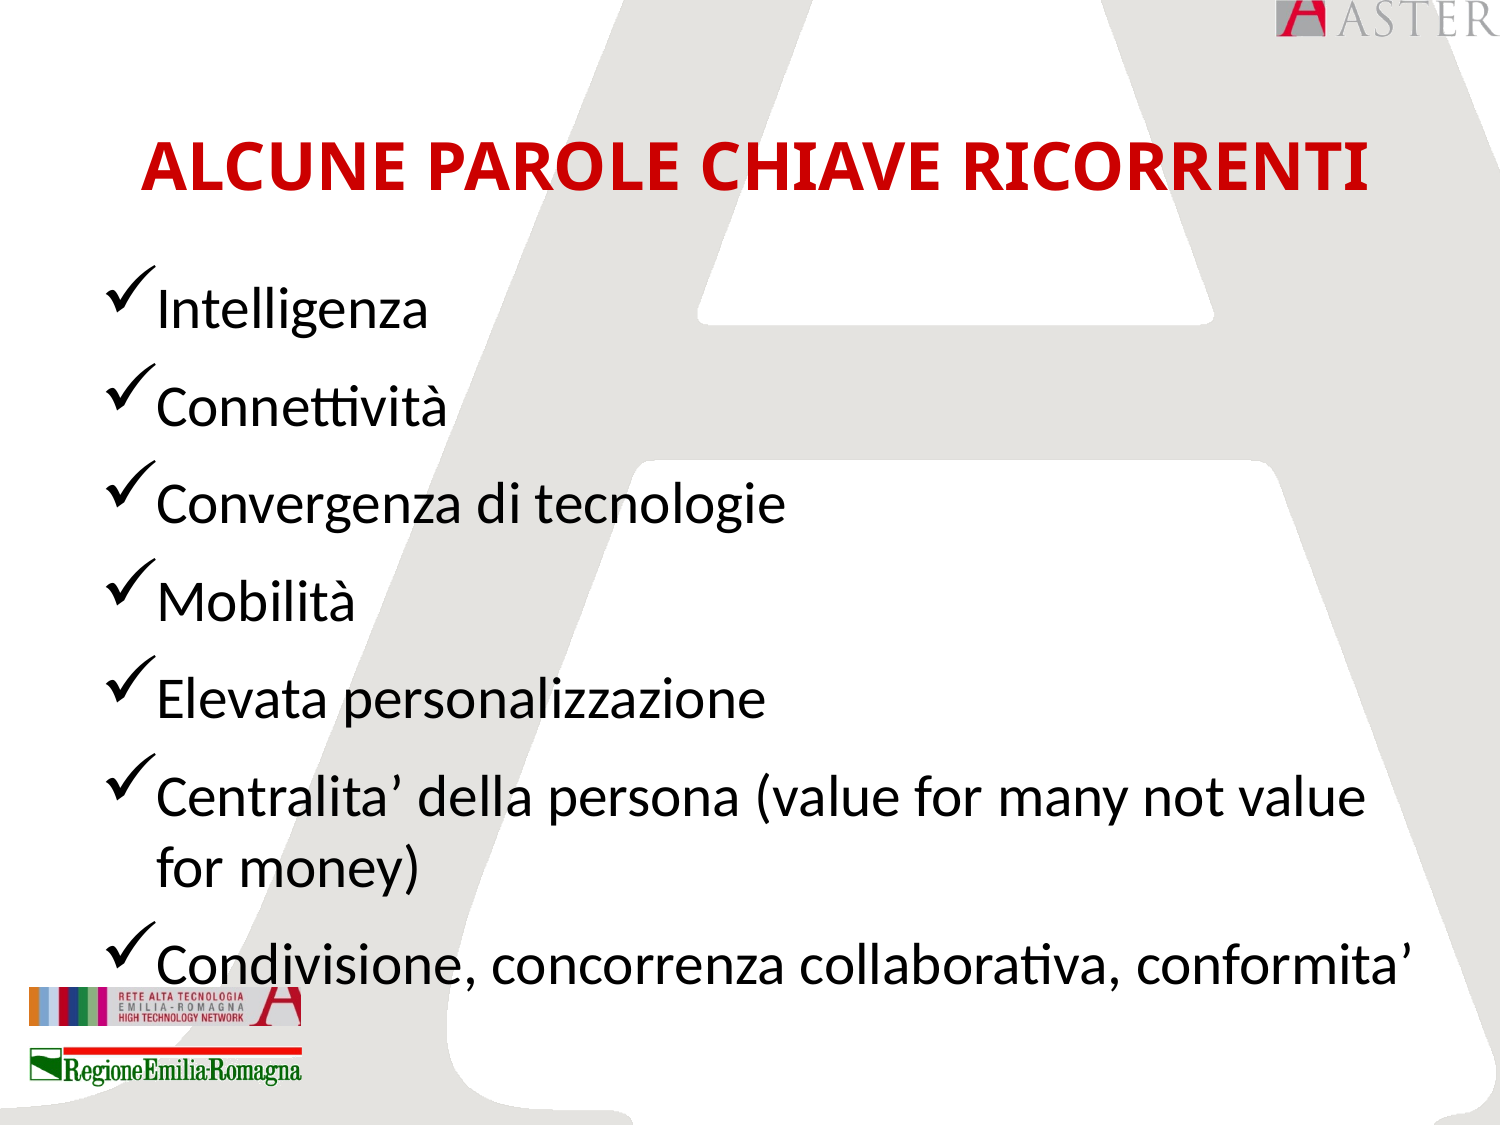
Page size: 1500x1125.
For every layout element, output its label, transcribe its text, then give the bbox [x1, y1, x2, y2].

picture [29, 1046, 302, 1087]
picture [29, 987, 301, 1026]
list Intelligenza Connettività Convergenza di tecnologie Mobilità Elevata personalizzazione Centralita’ della persona (value for many not value for money) Condivisione, concorrenza collaborativa, conformita’ [82, 269, 1432, 1012]
picture [1275, 0, 1500, 37]
title ALCUNE PAROLE CHIAVE RICORRENTI [82, 70, 1430, 258]
